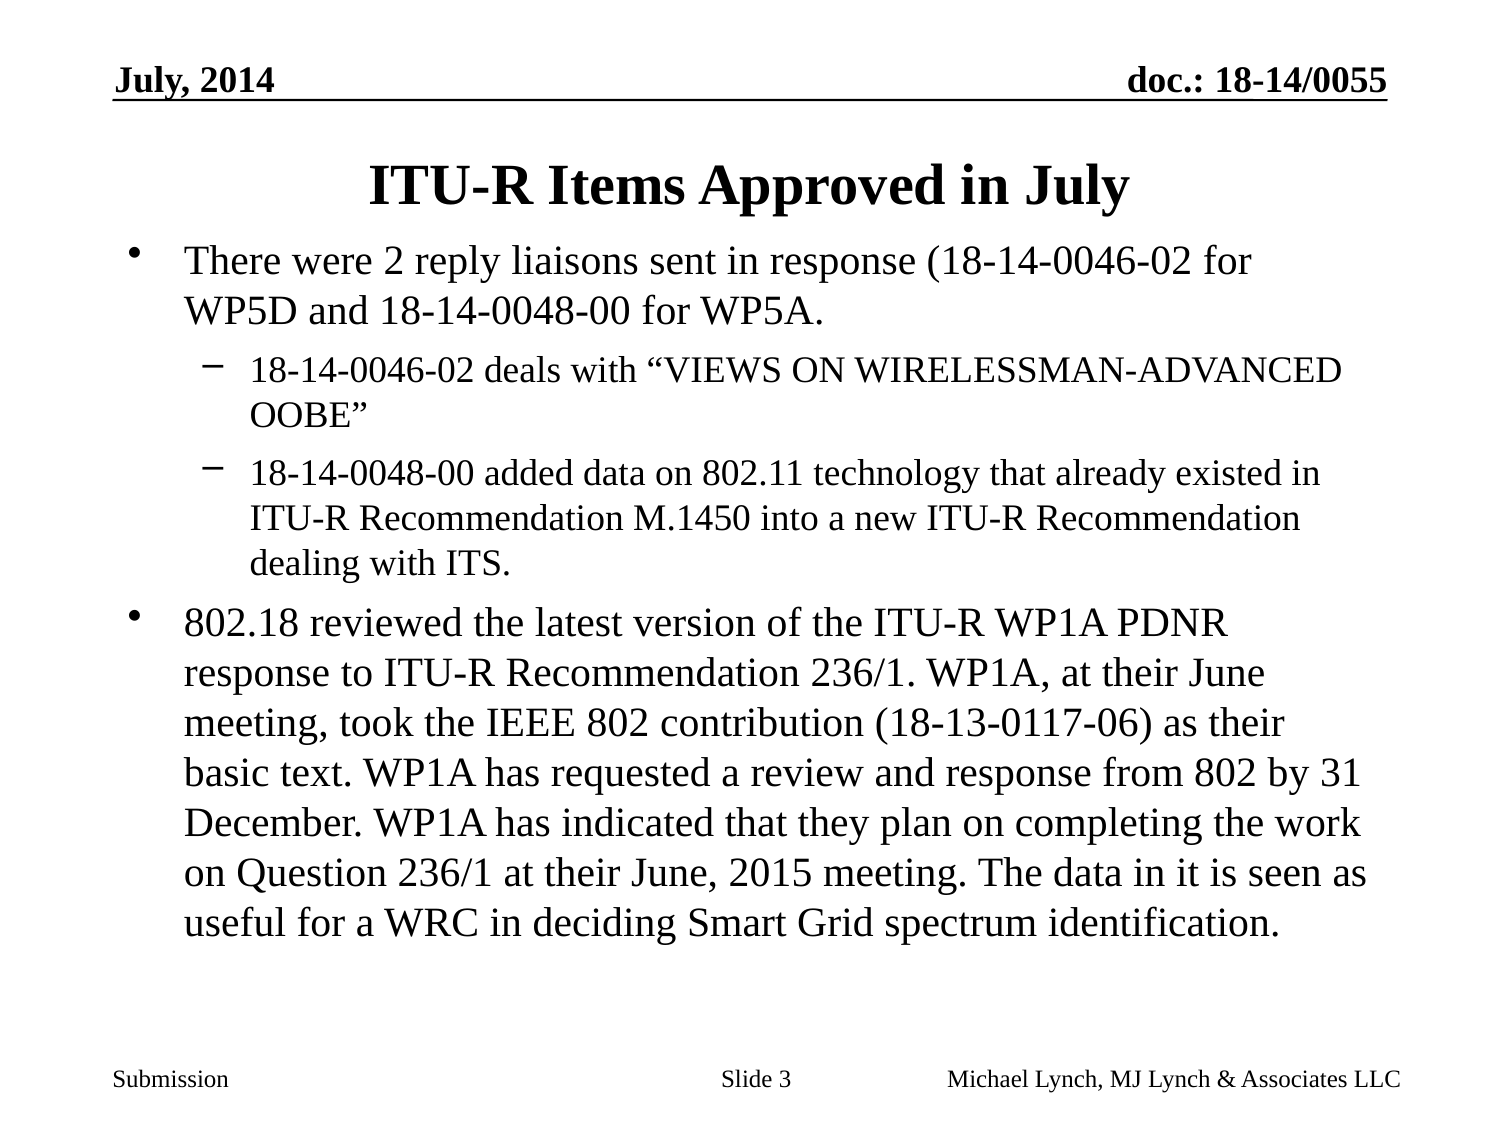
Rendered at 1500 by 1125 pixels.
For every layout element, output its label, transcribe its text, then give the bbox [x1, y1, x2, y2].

title ITU-R Items Approved in July [112, 112, 1388, 224]
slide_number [114, 54, 277, 101]
slide_number Slide 3 [712, 1061, 800, 1093]
list There were 2 reply liaisons sent in response (18-14-0046-02 for WP5D and 18-14-0048-00 for WP5A. 18-14-0046-02 deals with “VIEWS ON WIRELESSMAN-ADVANCED OOBE” 18-14-0048-00 added data on 802.11 technology that already existed in ITU-R Recommendation M.1450 into a new ITU-R Recommendation dealing with ITS. 802.18 reviewed the latest version of the ITU-R WP1A PDNR response to ITU-R Recommendation 236/1. WP1A, at their June meeting, took the IEEE 802 contribution (18-13-0117-06) as their basic text. WP1A has requested a review and response from 802 by 31 December. WP1A has indicated that they plan on completing the work on Question 236/1 at their June, 2015 meeting. The data in it is seen as useful for a WRC in deciding Smart Grid spectrum identification. [112, 224, 1388, 1051]
footer Michael Lynch, MJ Lynch & Associates LLC [941, 1061, 1402, 1093]
